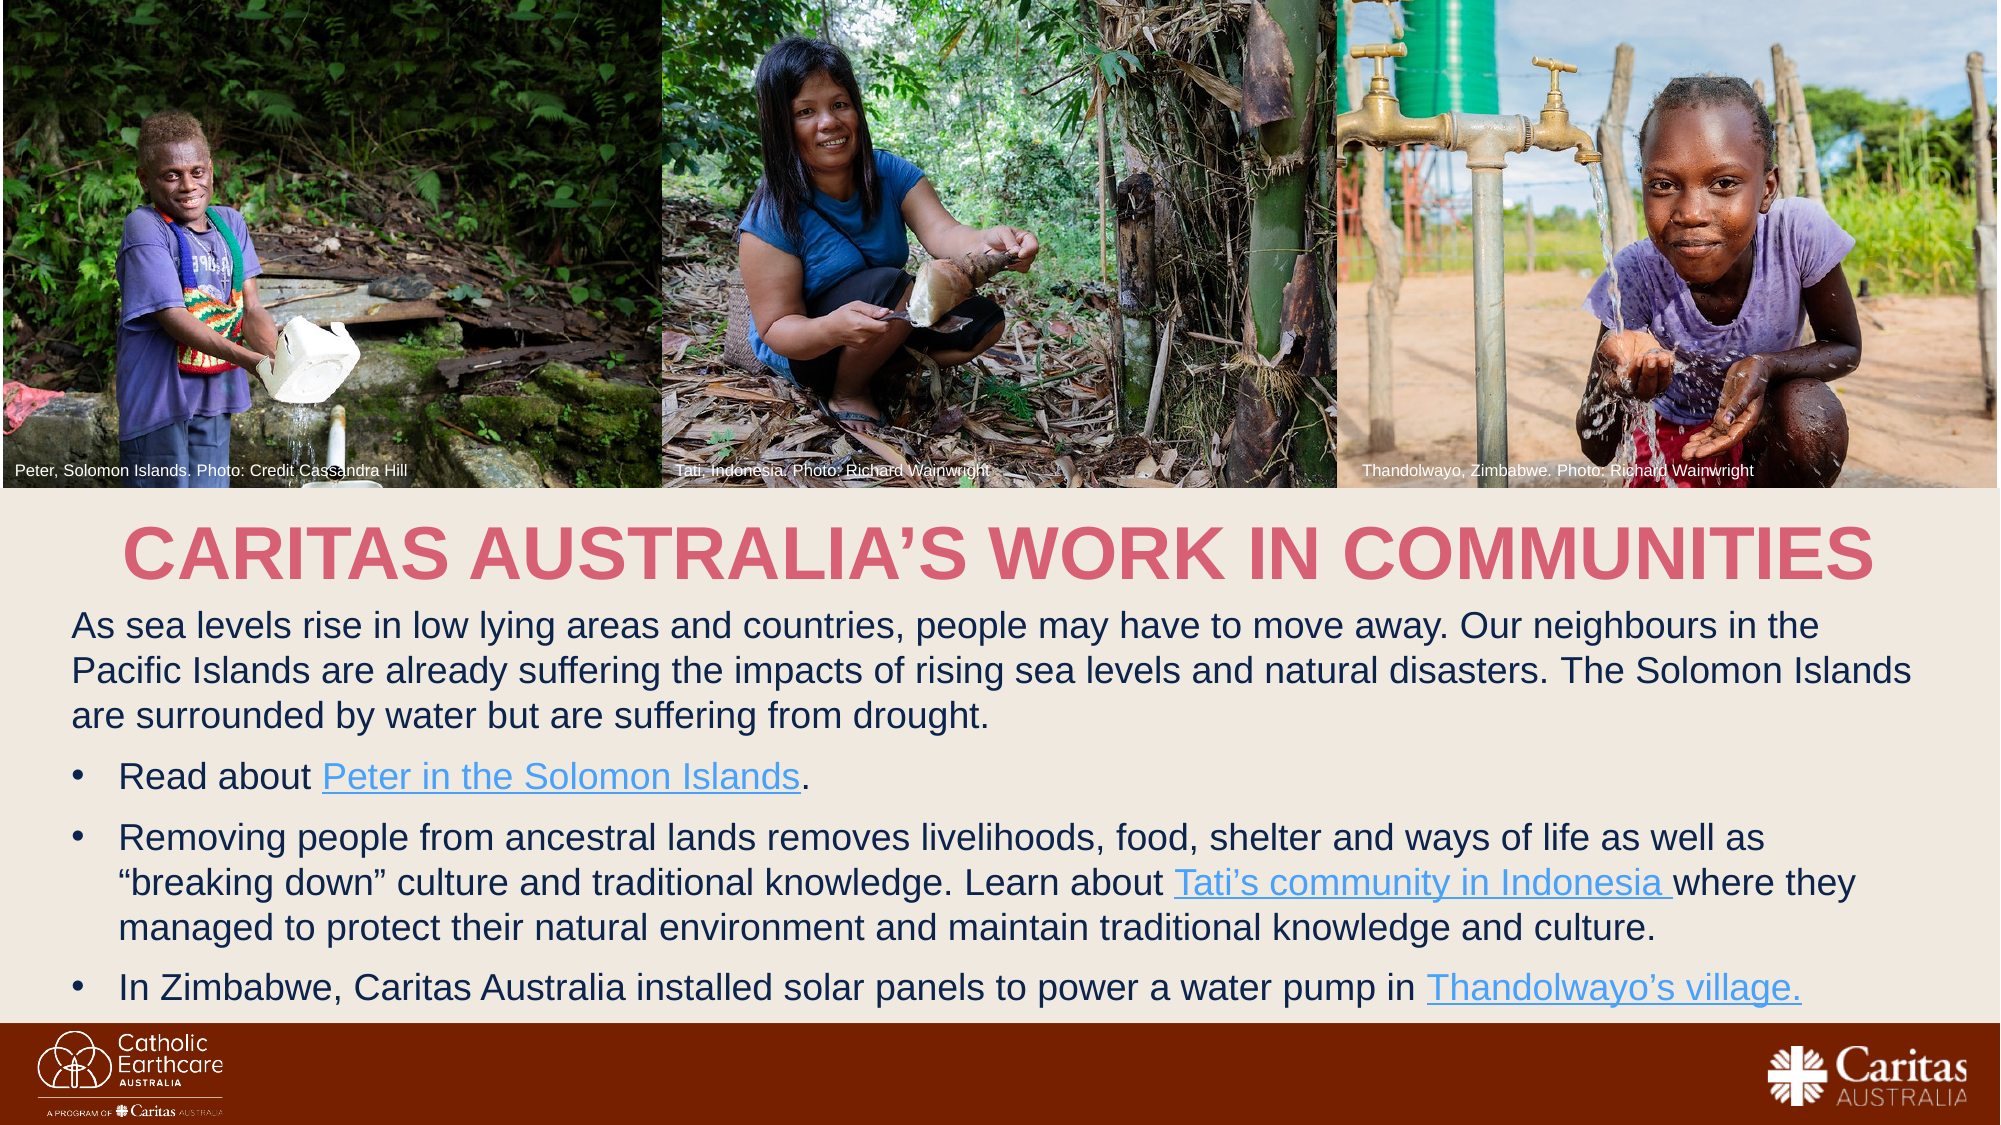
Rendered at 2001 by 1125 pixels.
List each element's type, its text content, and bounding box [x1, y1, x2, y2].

picture [3, 0, 1997, 488]
title Caritas Australia’s work in communities [0, 478, 2000, 604]
list As sea levels rise in low lying areas and countries, people may have to move away. Our neighbours in the Pacific Islands are already suffering the impacts of rising sea levels and natural disasters. The Solomon Islands are surrounded by water but are suffering from drought. Read about Peter in the Solomon Islands. Removing people from ancestral lands removes livelihoods, food, shelter and ways of life as well as “breaking down” culture and traditional knowledge. Learn about Tati’s community in Indonesia where they managed to protect their natural environment and maintain traditional knowledge and culture. In Zimbabwe, Caritas Australia installed solar panels to power a water pump in Thandolwayo’s village. [56, 593, 1945, 902]
